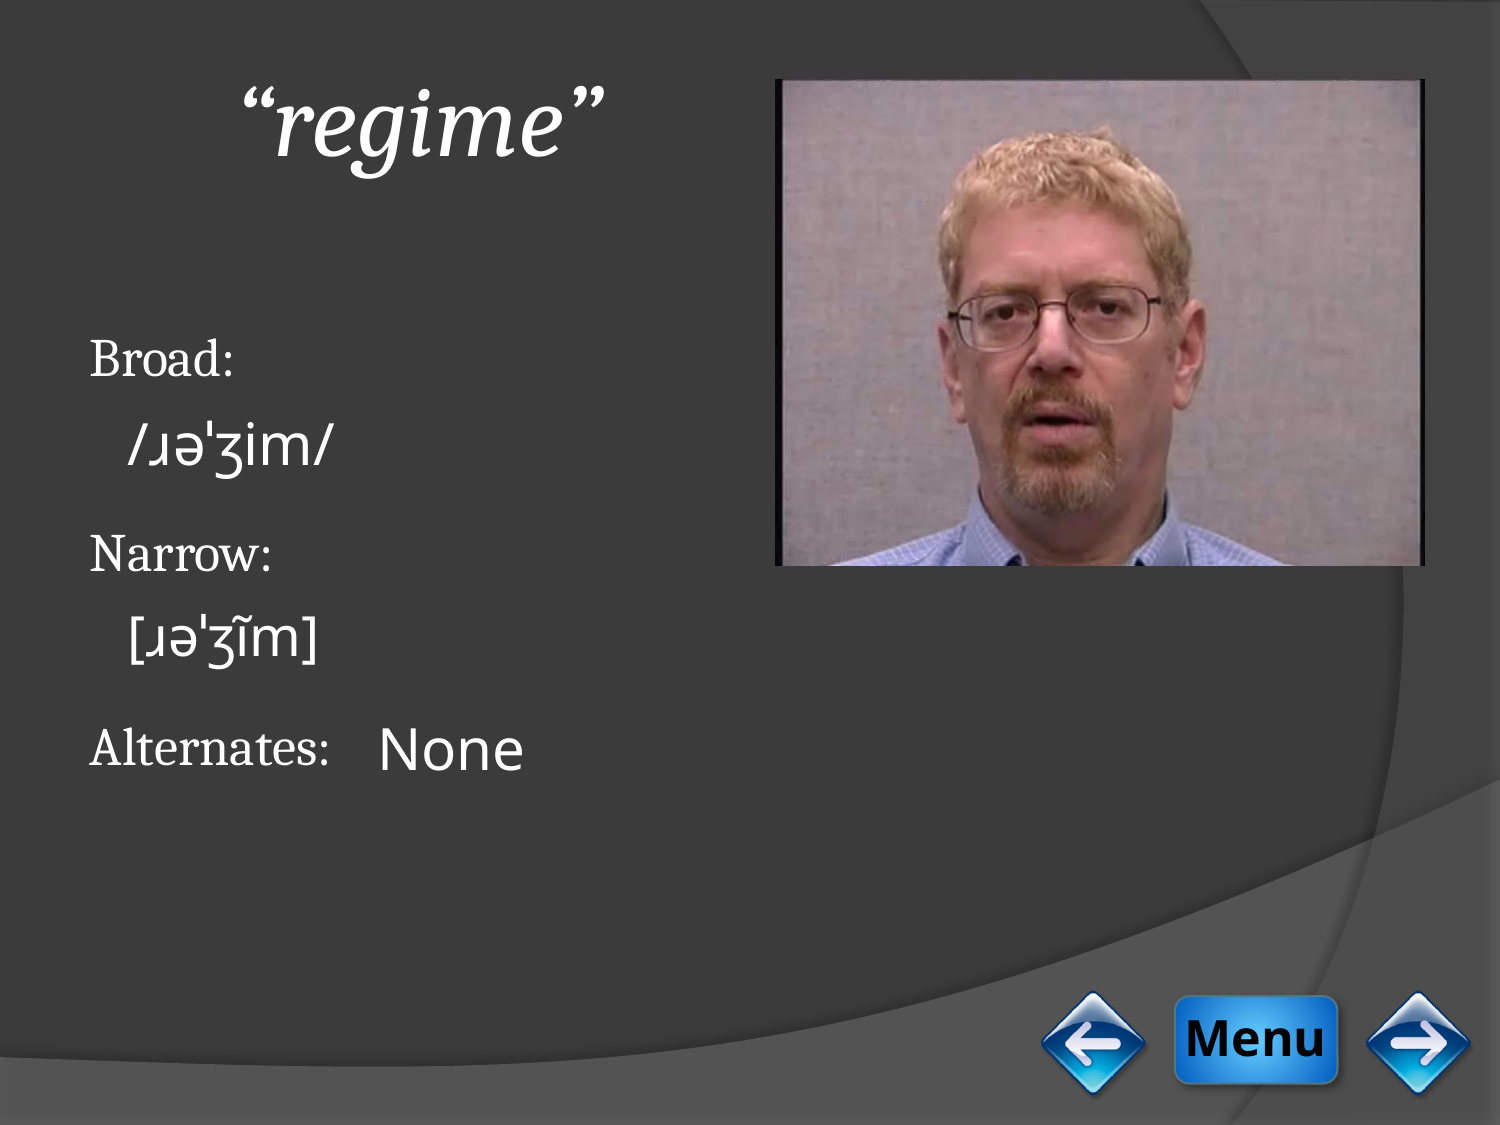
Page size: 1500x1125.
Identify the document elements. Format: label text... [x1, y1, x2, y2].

list [ɹәˈʒĩm] [112, 593, 763, 675]
picture [1037, 987, 1150, 1100]
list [774, 78, 1426, 567]
list /ɹәˈʒim/ [112, 399, 763, 488]
list None [362, 704, 1013, 793]
title “regime” [75, 44, 763, 236]
picture [1362, 987, 1475, 1100]
